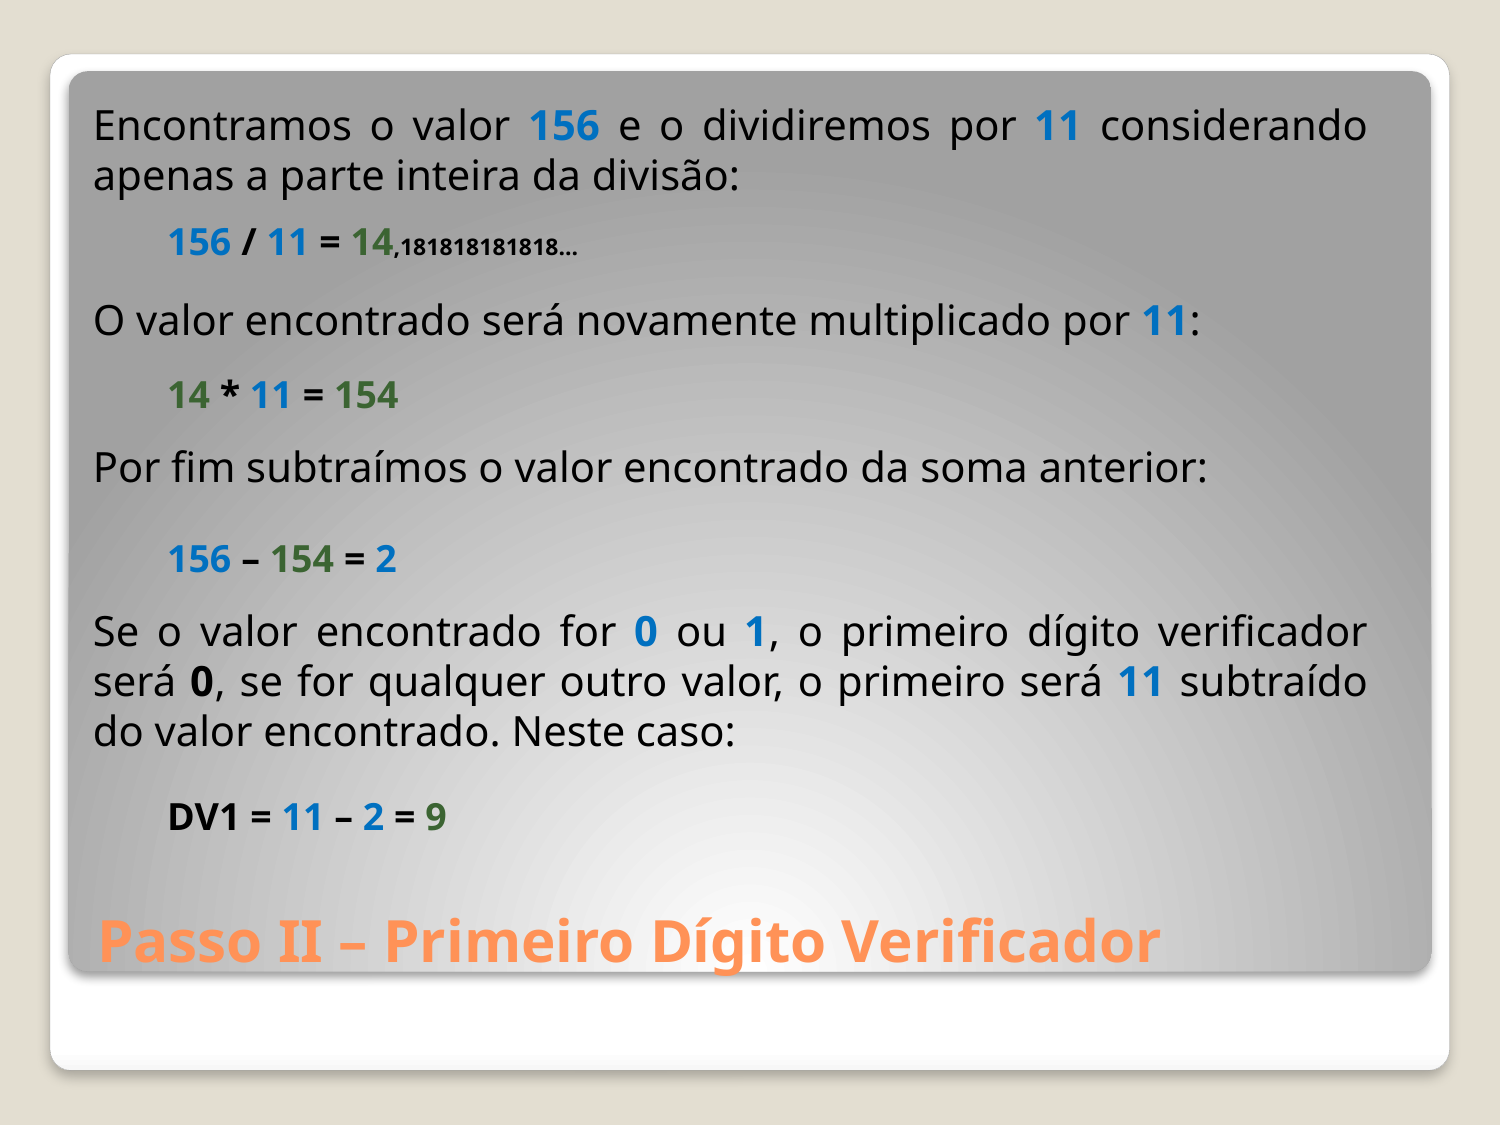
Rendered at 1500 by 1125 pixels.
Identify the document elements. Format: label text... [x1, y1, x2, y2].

text_box DV1 = 11 – 2 = 9 [152, 785, 1313, 845]
text_box 14 * 11 = 154 [152, 363, 1348, 423]
text_box 156 / 11 = 14,181818181818... [152, 210, 1348, 271]
text_box Encontramos o valor 156 e o dividiremos por 11 considerando apenas a parte inteira da divisão: [78, 91, 1383, 207]
text_box O valor encontrado será novamente multiplicado por 11: [78, 285, 1383, 351]
title Passo II – Primeiro Dígito Verificador [82, 878, 1425, 982]
text_box Por fim subtraímos o valor encontrado da soma anterior: [78, 433, 1383, 499]
text_box 156 – 154 = 2 [152, 527, 1313, 588]
text_box Se o valor encontrado for 0 ou 1, o primeiro dígito verificador será 0, se for qualquer outro valor, o primeiro será 11 subtraído do valor encontrado. Neste caso: [78, 597, 1383, 763]
